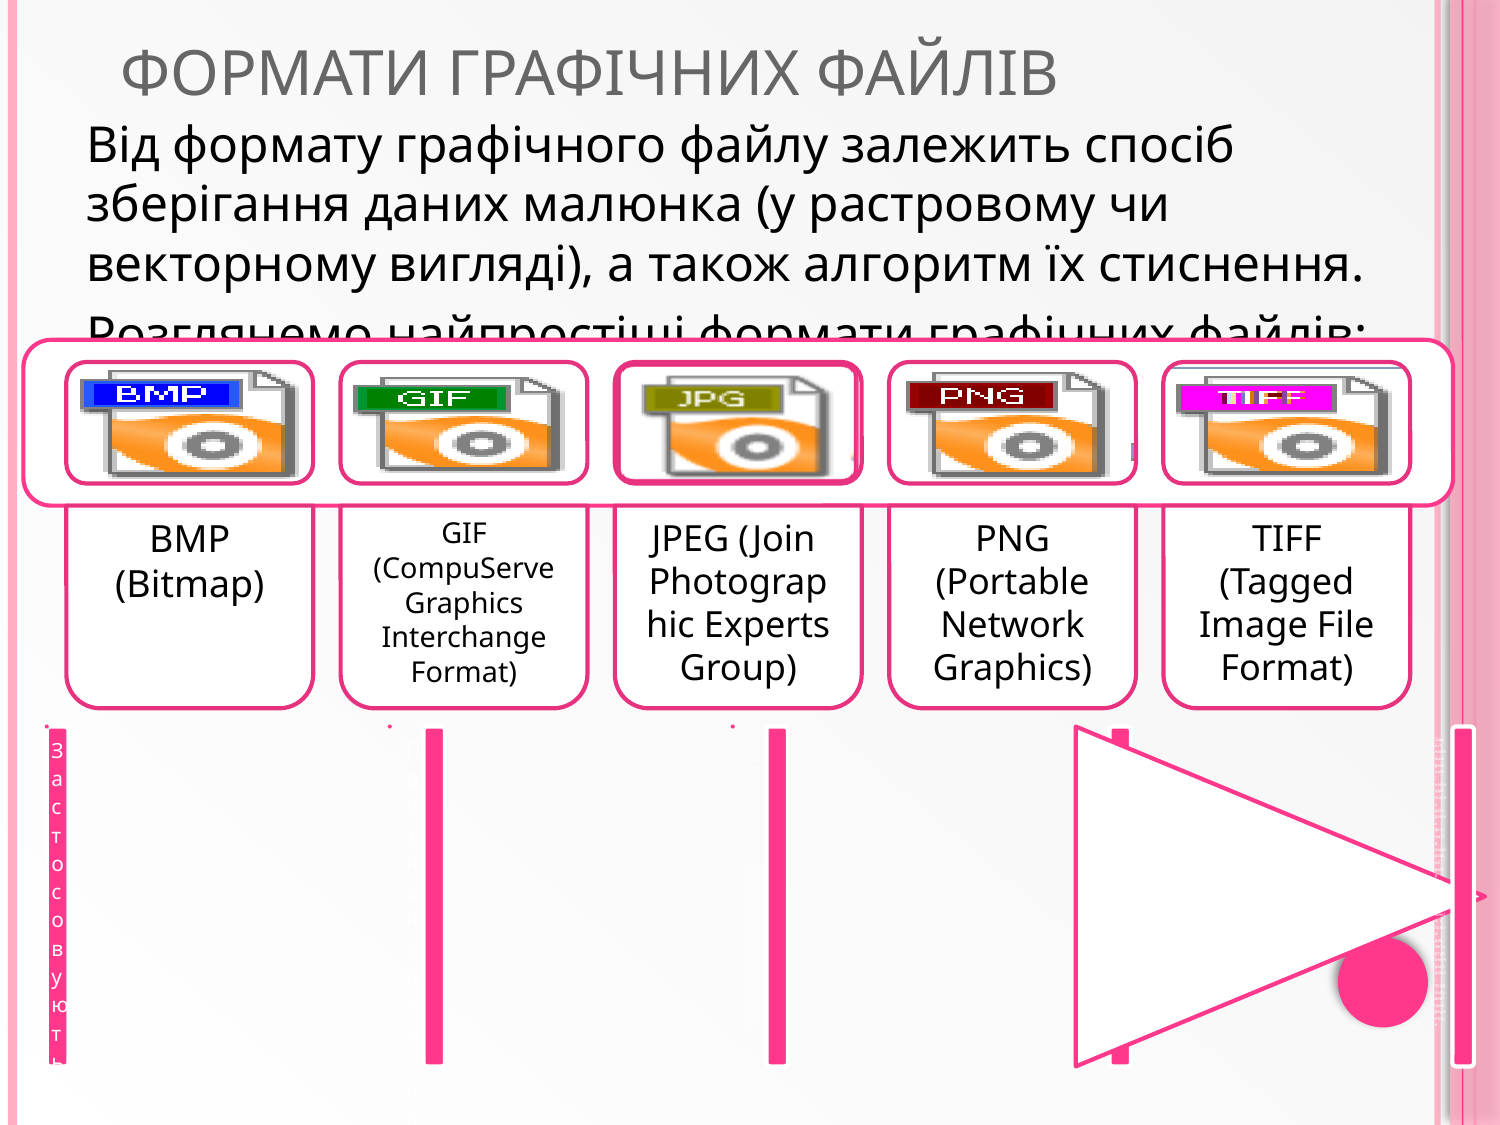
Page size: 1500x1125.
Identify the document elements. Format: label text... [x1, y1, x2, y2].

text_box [23, 339, 1454, 709]
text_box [46, 726, 1419, 1067]
title Формати графічних файлів [105, 23, 1331, 105]
list Від формату графічного файлу залежить спосіб зберігання даних малюнка (у растровому чи векторному вигляді), а також алгоритм їх стиснення. Розглянемо найпростіші формати графічних файлів: [23, 105, 1430, 326]
